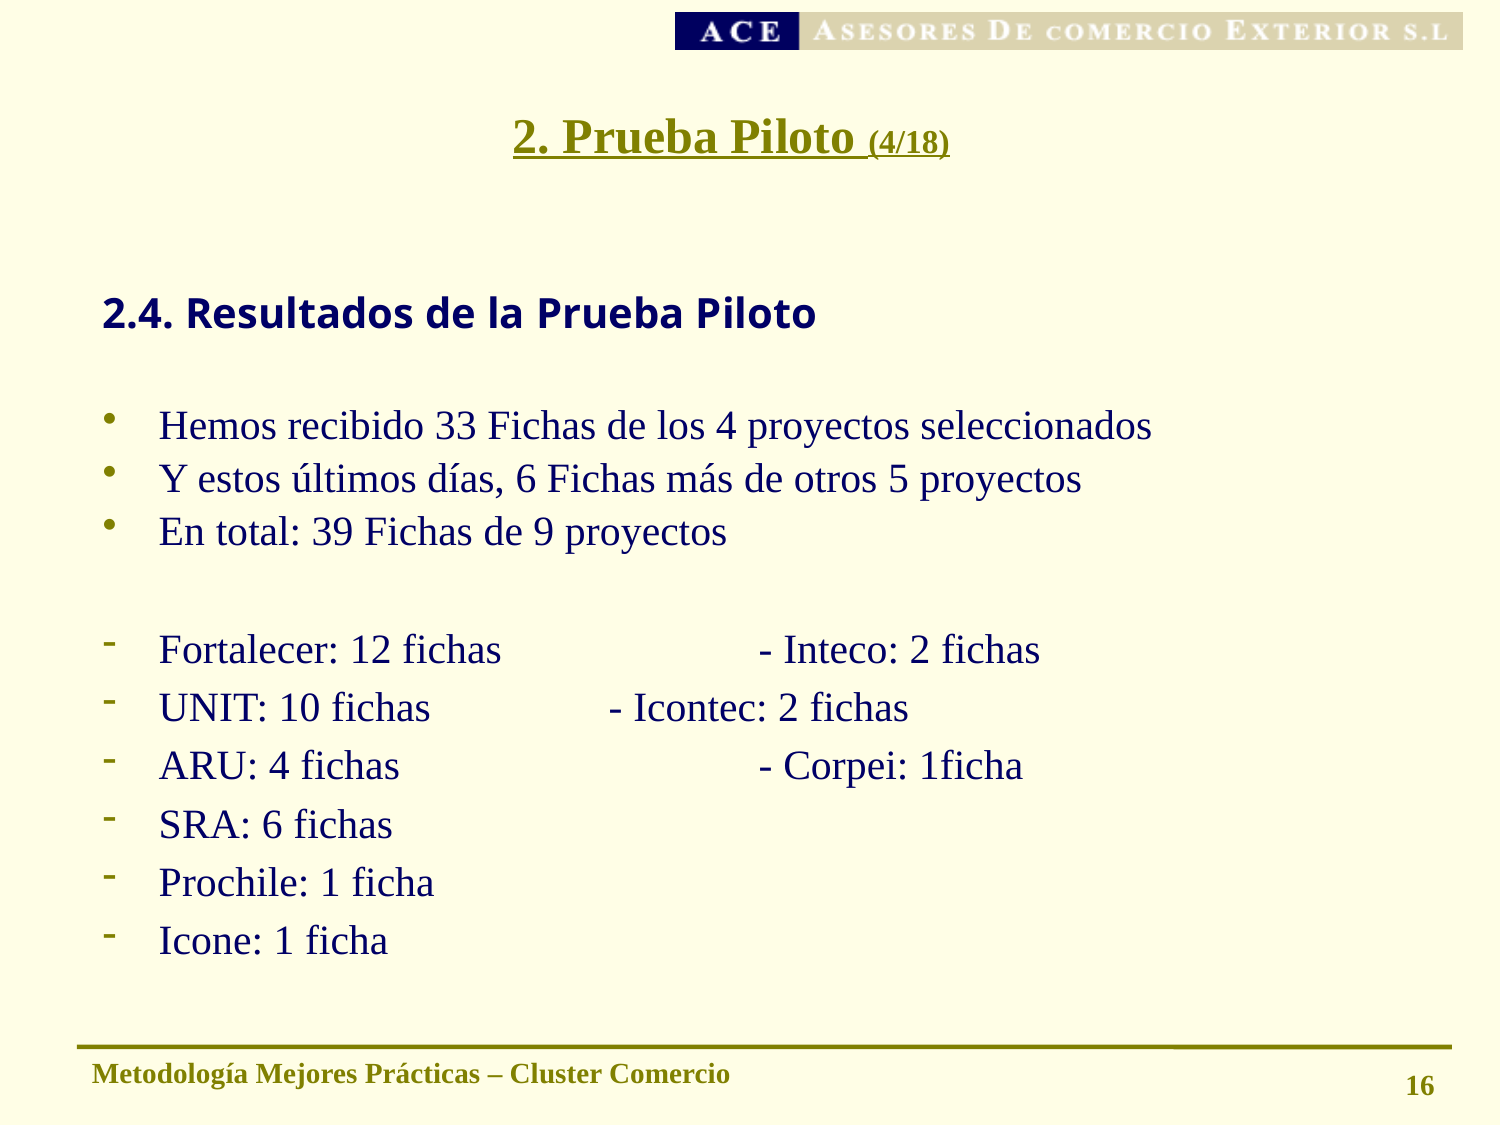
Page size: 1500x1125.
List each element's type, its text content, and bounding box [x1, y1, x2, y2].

title 2. Prueba Piloto (4/18) [87, 57, 1376, 209]
footer Metodología Mejores Prácticas – Cluster Comercio [76, 1046, 798, 1099]
picture [675, 12, 1463, 50]
list 2.4. Resultados de la Prueba Piloto Hemos recibido 33 Fichas de los 4 proyectos seleccionados Y estos últimos días, 6 Fichas más de otros 5 proyectos En total: 39 Fichas de 9 proyectos Fortalecer: 12 fichas - Inteco: 2 fichas UNIT: 10 fichas - Icontec: 2 fichas ARU: 4 fichas - Corpei: 1ficha SRA: 6 fichas Prochile: 1 ficha Icone: 1 ficha [87, 278, 1363, 1024]
slide_number 16 [1137, 1058, 1451, 1113]
